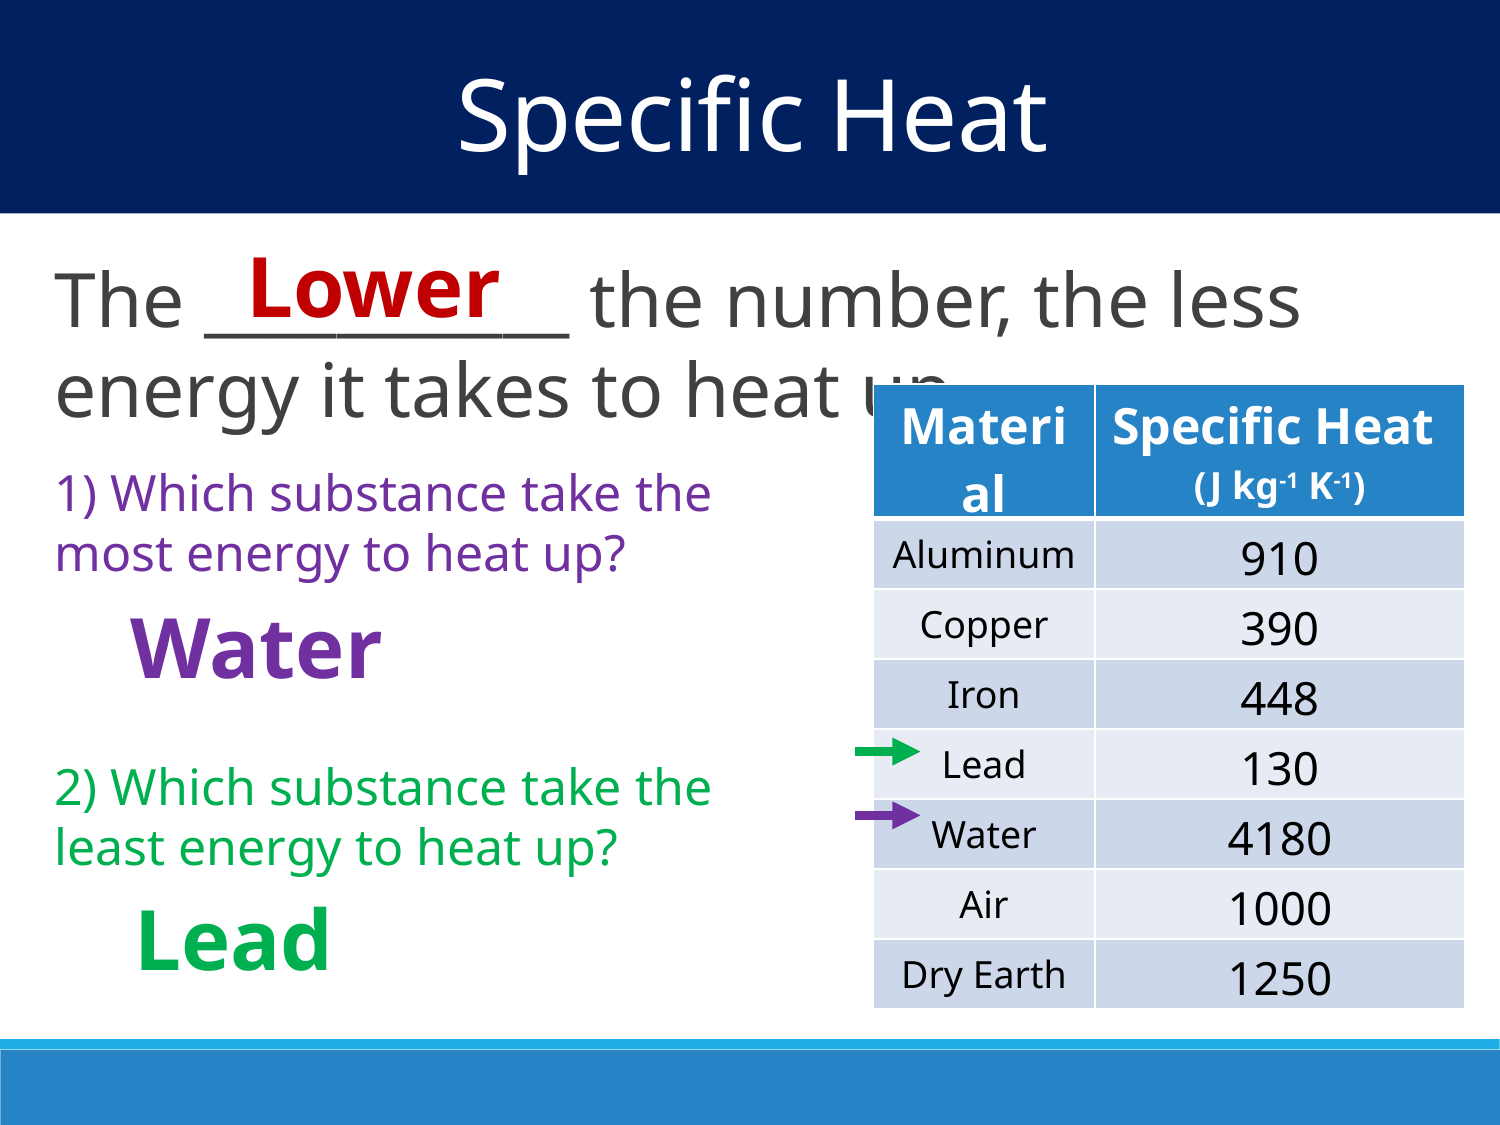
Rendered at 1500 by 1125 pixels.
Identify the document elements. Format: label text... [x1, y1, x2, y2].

text_box 2) Which substance take the least energy to heat up? [39, 748, 763, 883]
table_cell 448 [1096, 660, 1464, 728]
table_header Specific Heat (J kg-1 K-1) [1096, 385, 1464, 516]
table_cell Dry Earth [874, 940, 1094, 1008]
table_cell 390 [1096, 590, 1464, 658]
table_cell 1250 [1096, 940, 1464, 1008]
table_cell Aluminum [874, 521, 1094, 588]
table_cell Water [874, 800, 1094, 868]
table_cell Copper [874, 590, 1094, 658]
table_cell 130 [1096, 730, 1464, 798]
text_box Specific Heat [4, 62, 1500, 189]
table_cell 910 [1096, 521, 1464, 588]
text_box Lead [119, 879, 349, 995]
text_box [0, 0, 1500, 215]
table_cell Lead [874, 730, 1094, 798]
text_box The ___________ the number, the less energy it takes to heat up [39, 244, 1466, 520]
table_cell Air [874, 870, 1094, 938]
table_cell 1000 [1096, 870, 1464, 938]
text_box 1) Which substance take the most energy to heat up? [39, 454, 763, 589]
table_header Material [874, 385, 1094, 516]
table_cell Iron [874, 660, 1094, 728]
text_box Water [116, 588, 398, 703]
text_box Lower [231, 227, 517, 342]
table_cell 4180 [1096, 800, 1464, 868]
